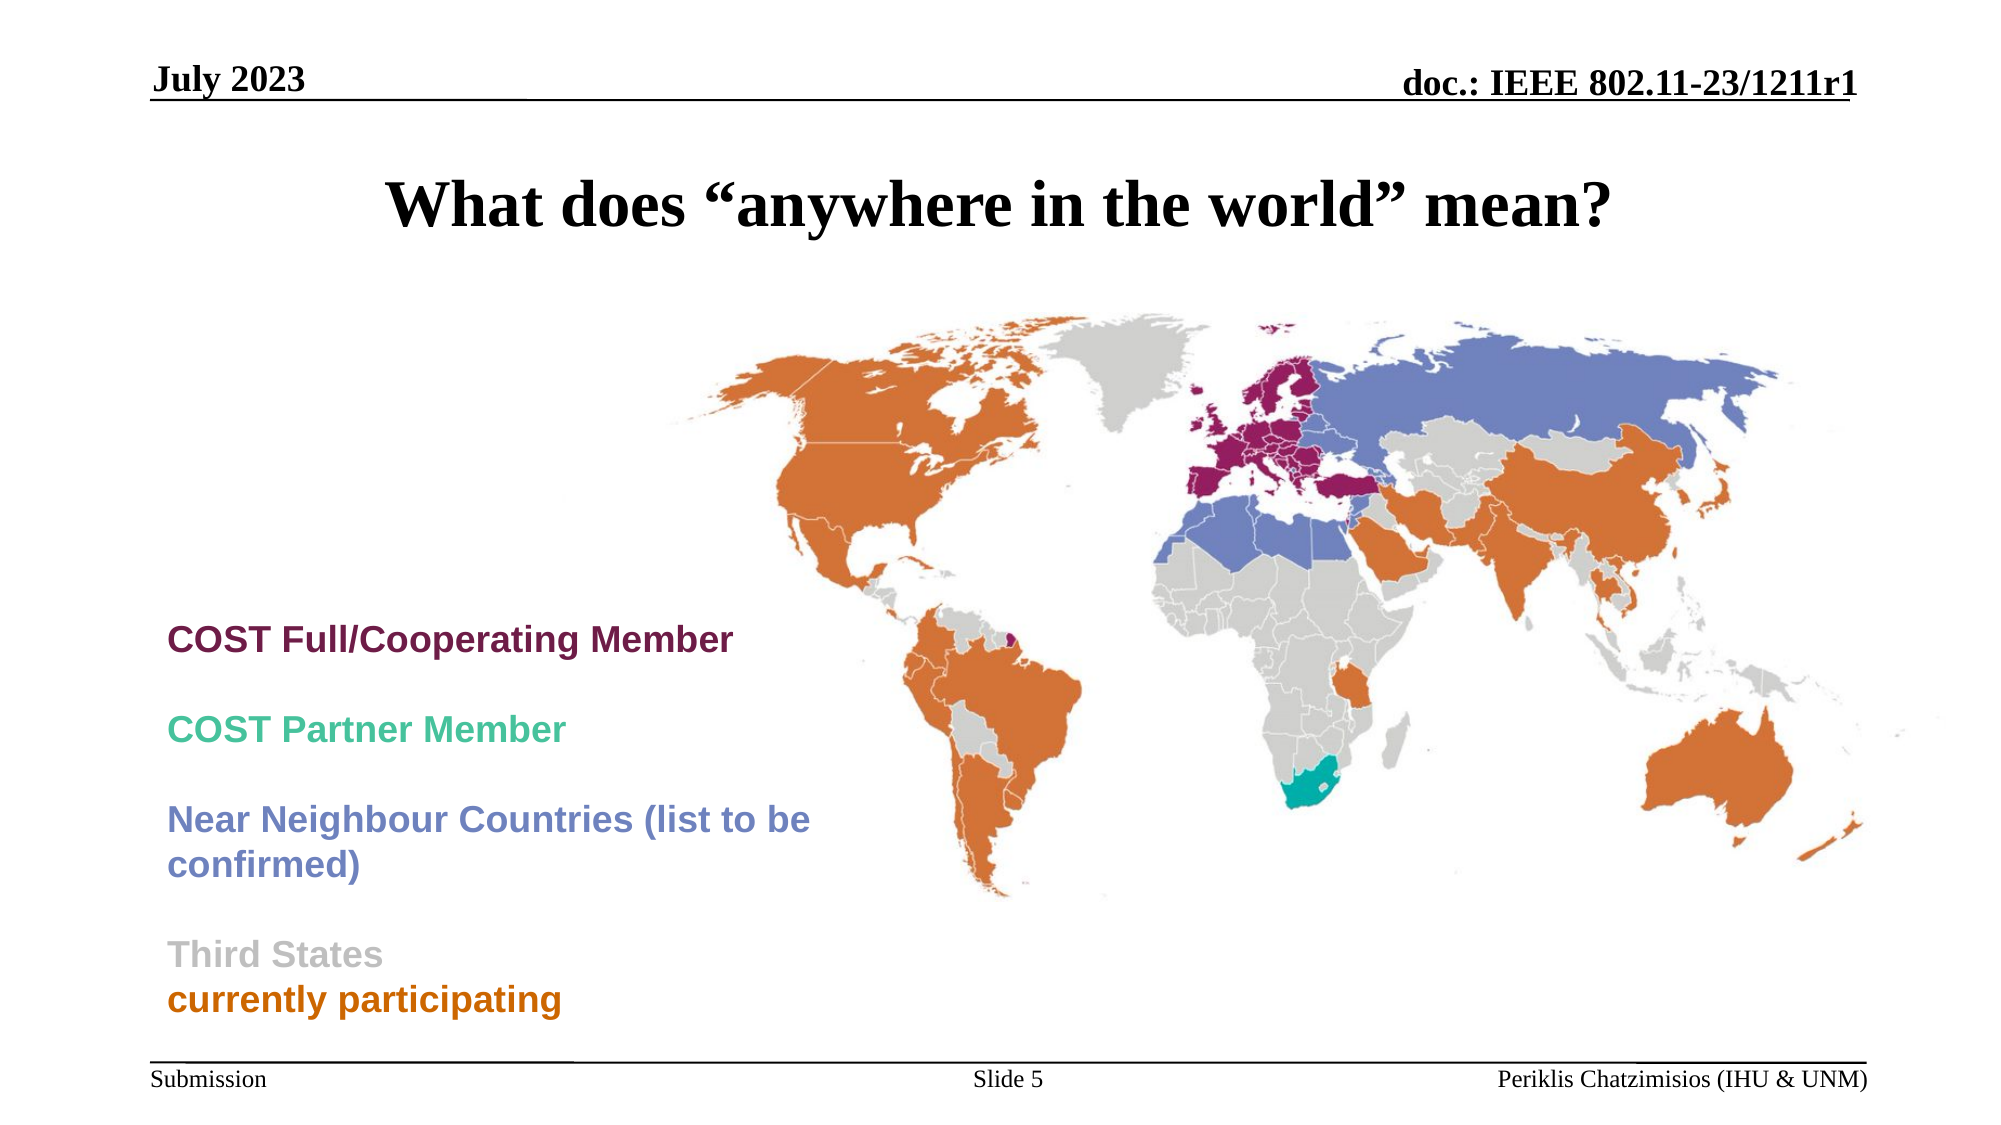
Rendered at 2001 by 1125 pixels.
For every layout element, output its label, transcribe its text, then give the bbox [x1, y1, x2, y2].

footer Periklis Chatzimisios (IHU & UNM) [1171, 1061, 1869, 1093]
slide_number Slide 5 [950, 1061, 1067, 1123]
picture [562, 312, 1946, 902]
title What does “anywhere in the world” mean? [149, 112, 1850, 288]
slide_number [152, 54, 563, 100]
text_box COST Full/Cooperating Member COST Partner Member Near Neighbour Countries (list to be confirmed) Third States currently participating [152, 607, 843, 1028]
